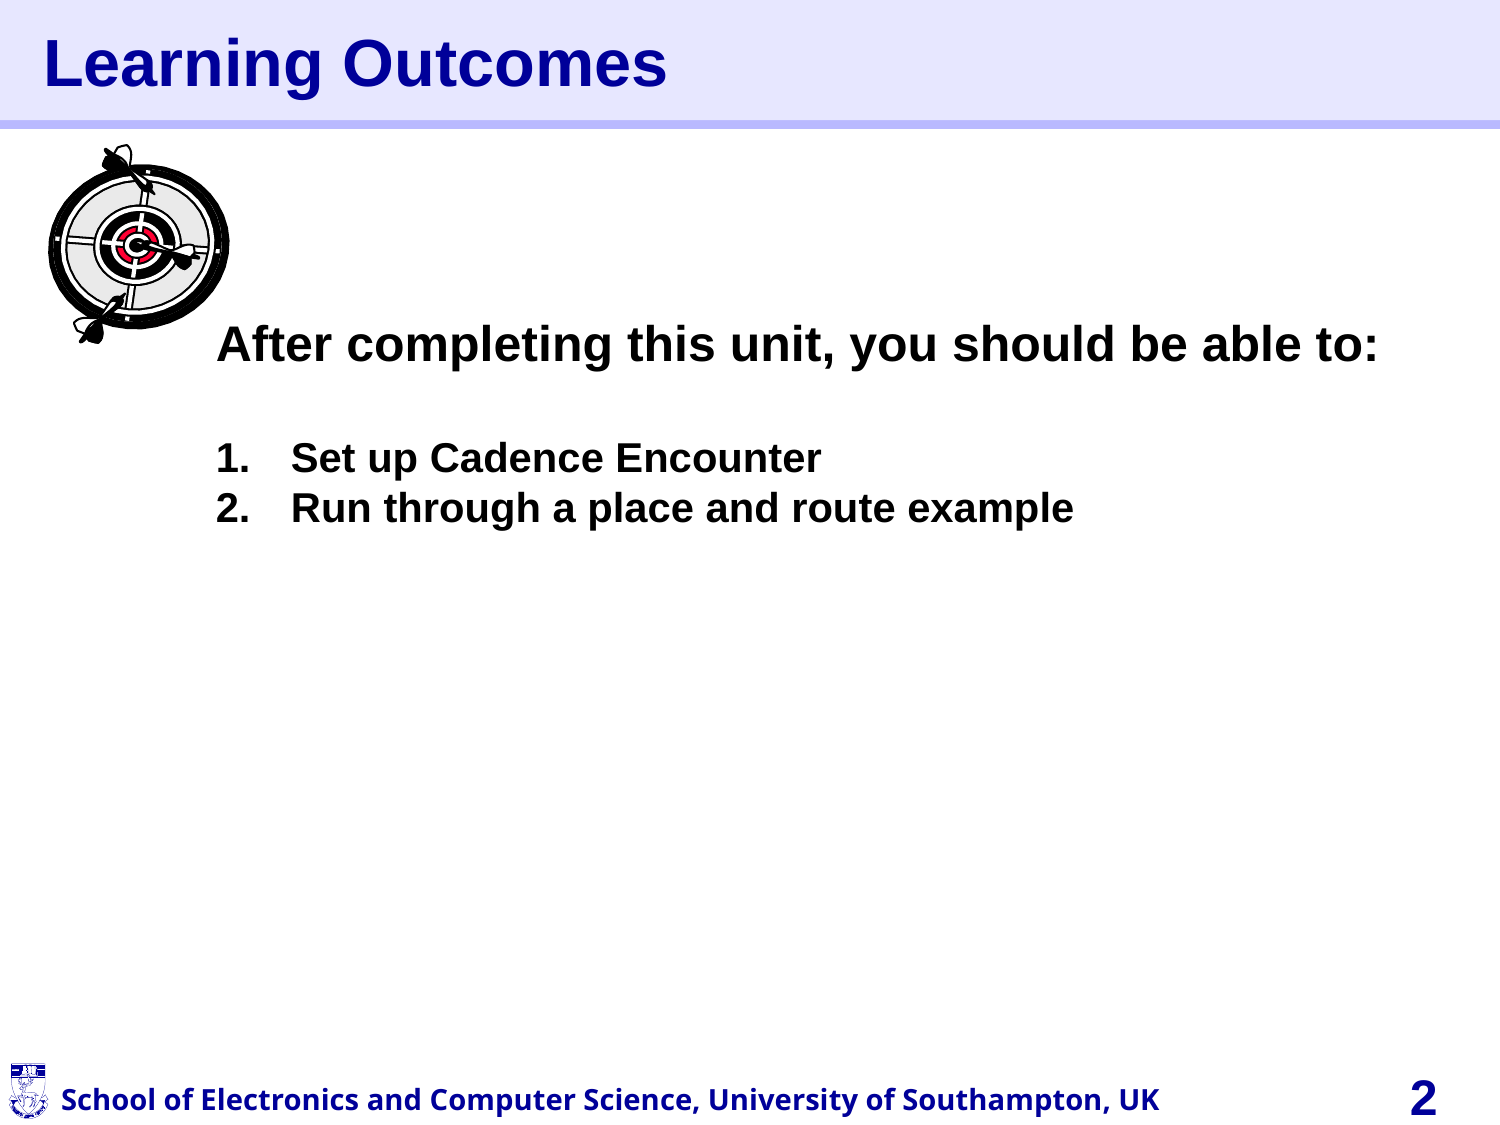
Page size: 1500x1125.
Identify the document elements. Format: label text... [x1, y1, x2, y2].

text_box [49, 145, 228, 344]
text_box [87, 311, 1413, 1005]
list After completing this unit, you should be able to: Set up Cadence Encounter Run through a place and route example [232, 303, 1438, 987]
title Learning Outcomes [0, 0, 1500, 121]
